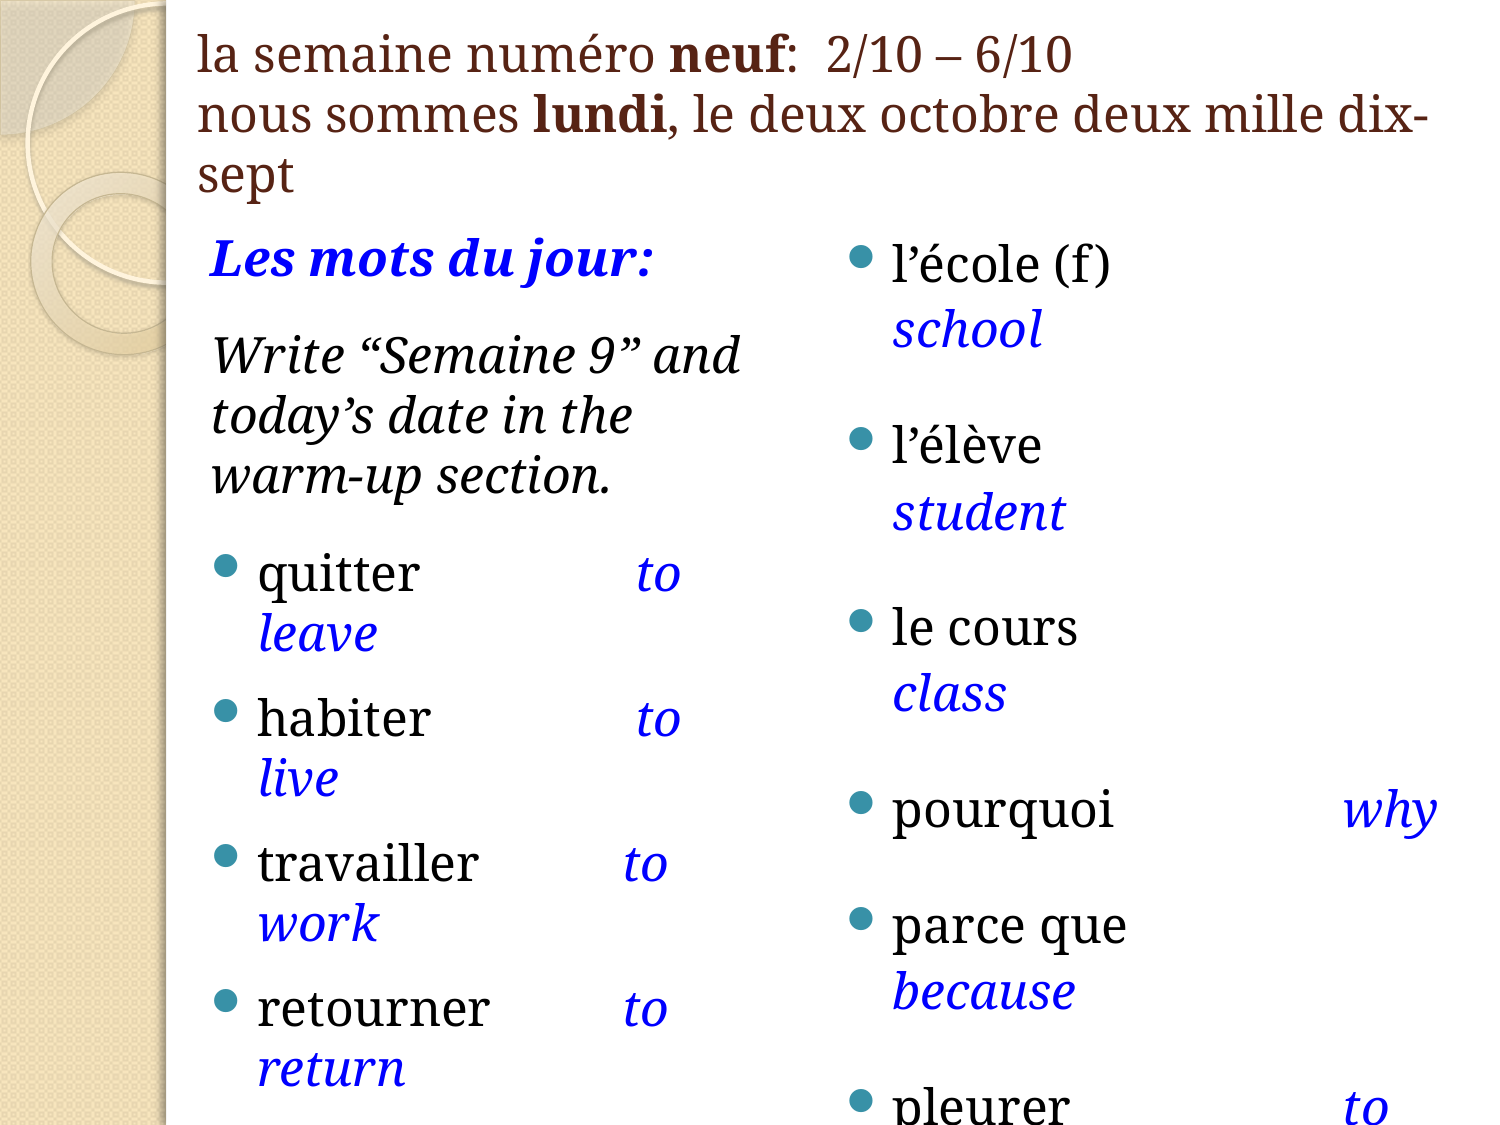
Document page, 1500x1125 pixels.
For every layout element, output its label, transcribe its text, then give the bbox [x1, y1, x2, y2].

title la semaine numéro neuf: 2/10 – 6/10 nous sommes lundi, le deux octobre deux mille dix-sept [182, 45, 1466, 180]
list Les mots du jour: Write “Semaine 9” and today’s date in the warm-up section. quitter to leave habiter to live travailler to work retourner to return la maison house mauvais/mauvaise bad [182, 218, 793, 1089]
list l’école (f) school l’élève student le cours class pourquoi why parce que because pleurer to cry inviter to invite donner to give [817, 218, 1466, 1089]
